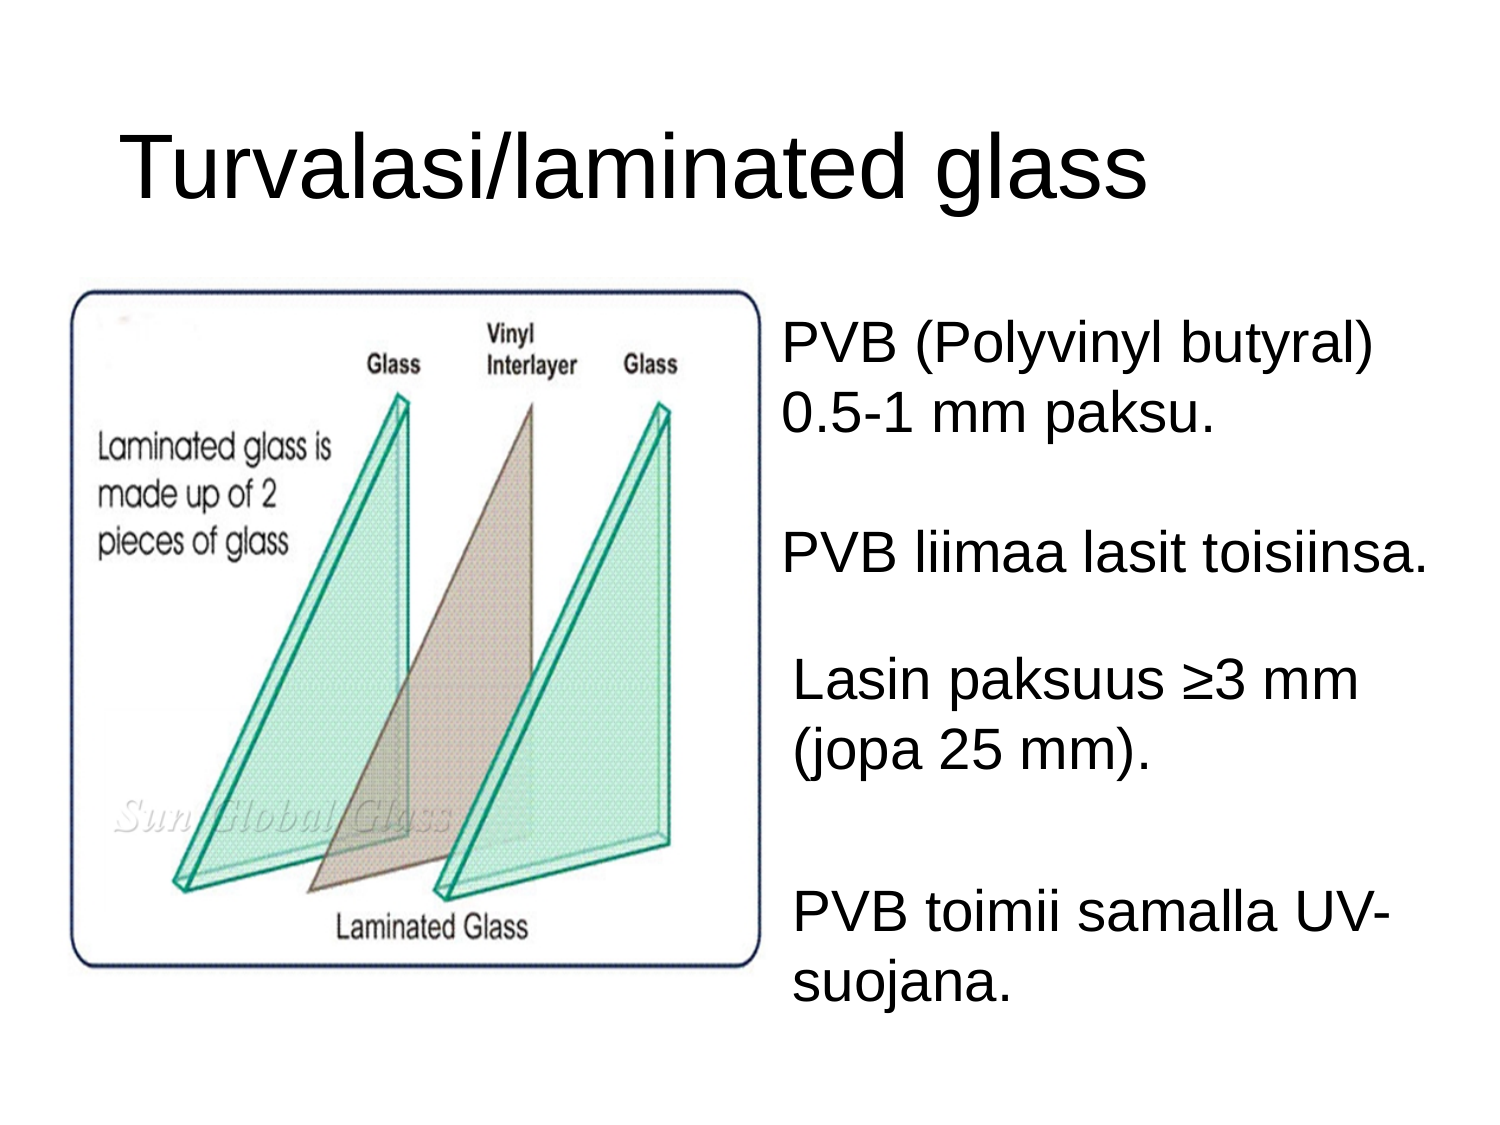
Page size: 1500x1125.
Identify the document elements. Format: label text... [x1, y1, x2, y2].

text_box Lasin paksuus ≥3 mm (jopa 25 mm). [777, 633, 1438, 789]
picture [57, 277, 768, 987]
text_box PVB (Polyvinyl butyral) 0.5-1 mm paksu. PVB liimaa lasit toisiinsa. [768, 296, 1473, 592]
text_box PVB toimii samalla UV-suojana. [777, 865, 1462, 1021]
title Turvalasi/laminated glass [103, 59, 1397, 278]
